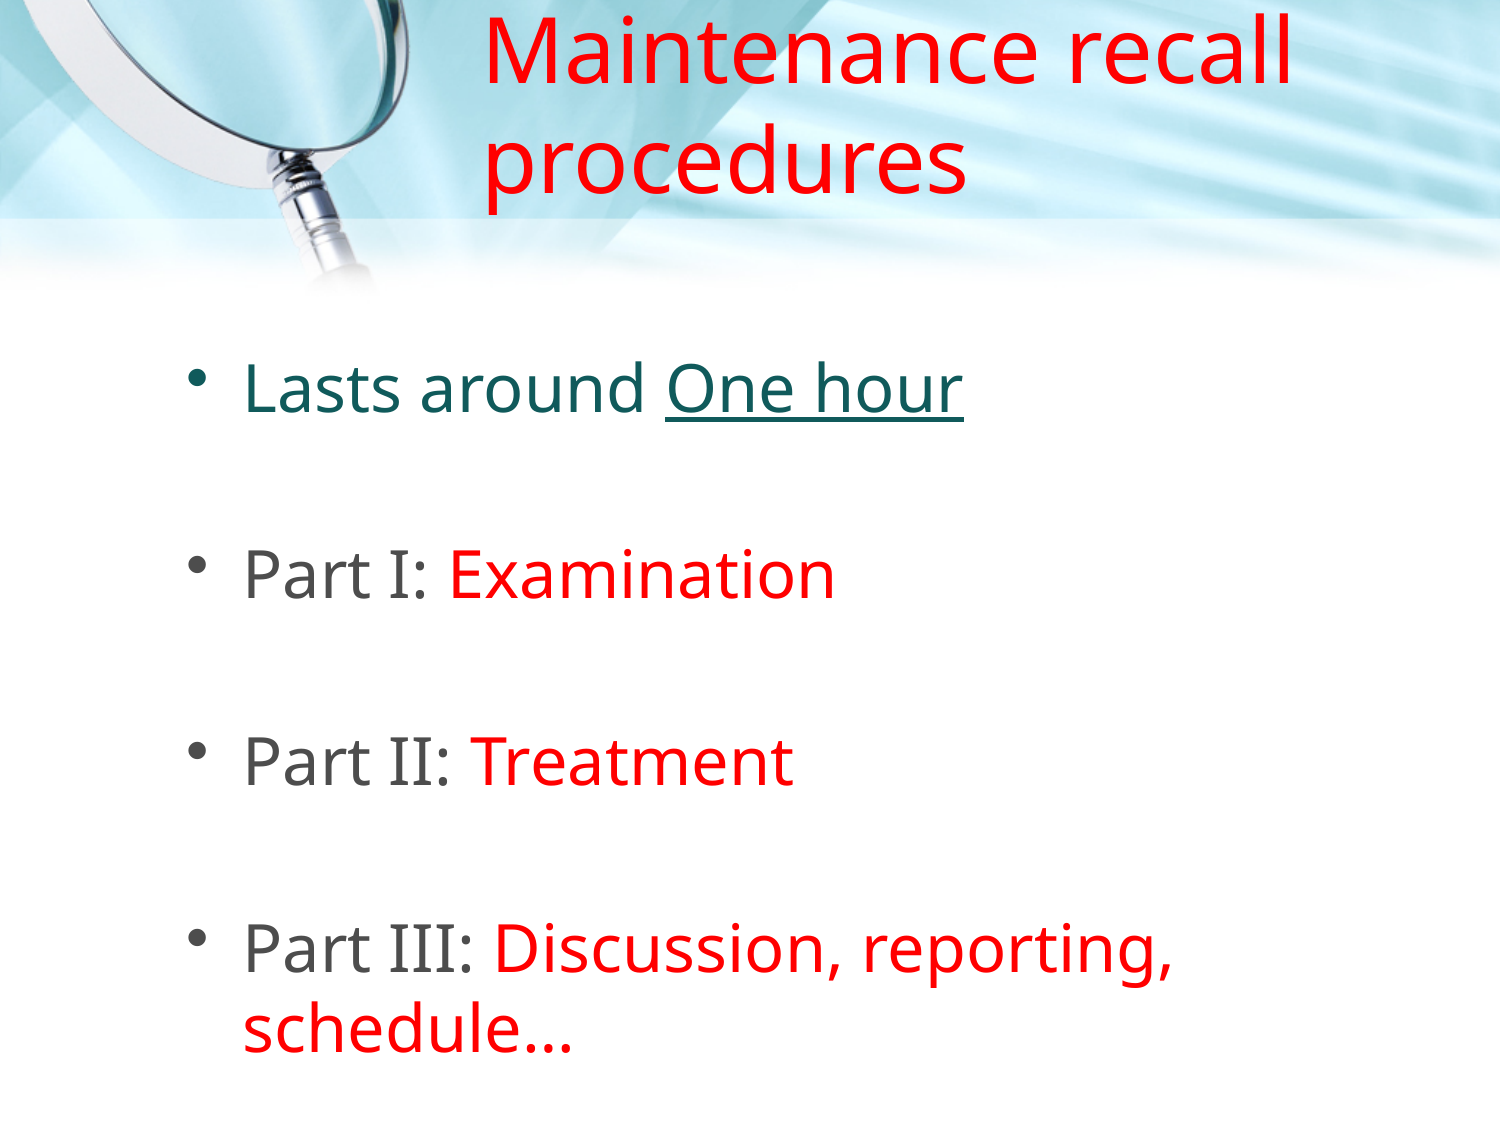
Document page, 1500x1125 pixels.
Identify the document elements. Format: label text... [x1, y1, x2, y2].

picture [0, 0, 1500, 1125]
title Maintenance recall procedures [466, 42, 1500, 161]
list Lasts around One hour Part I: Examination Part II: Treatment Part III: Discussion, reporting, schedule… [171, 338, 1372, 1039]
